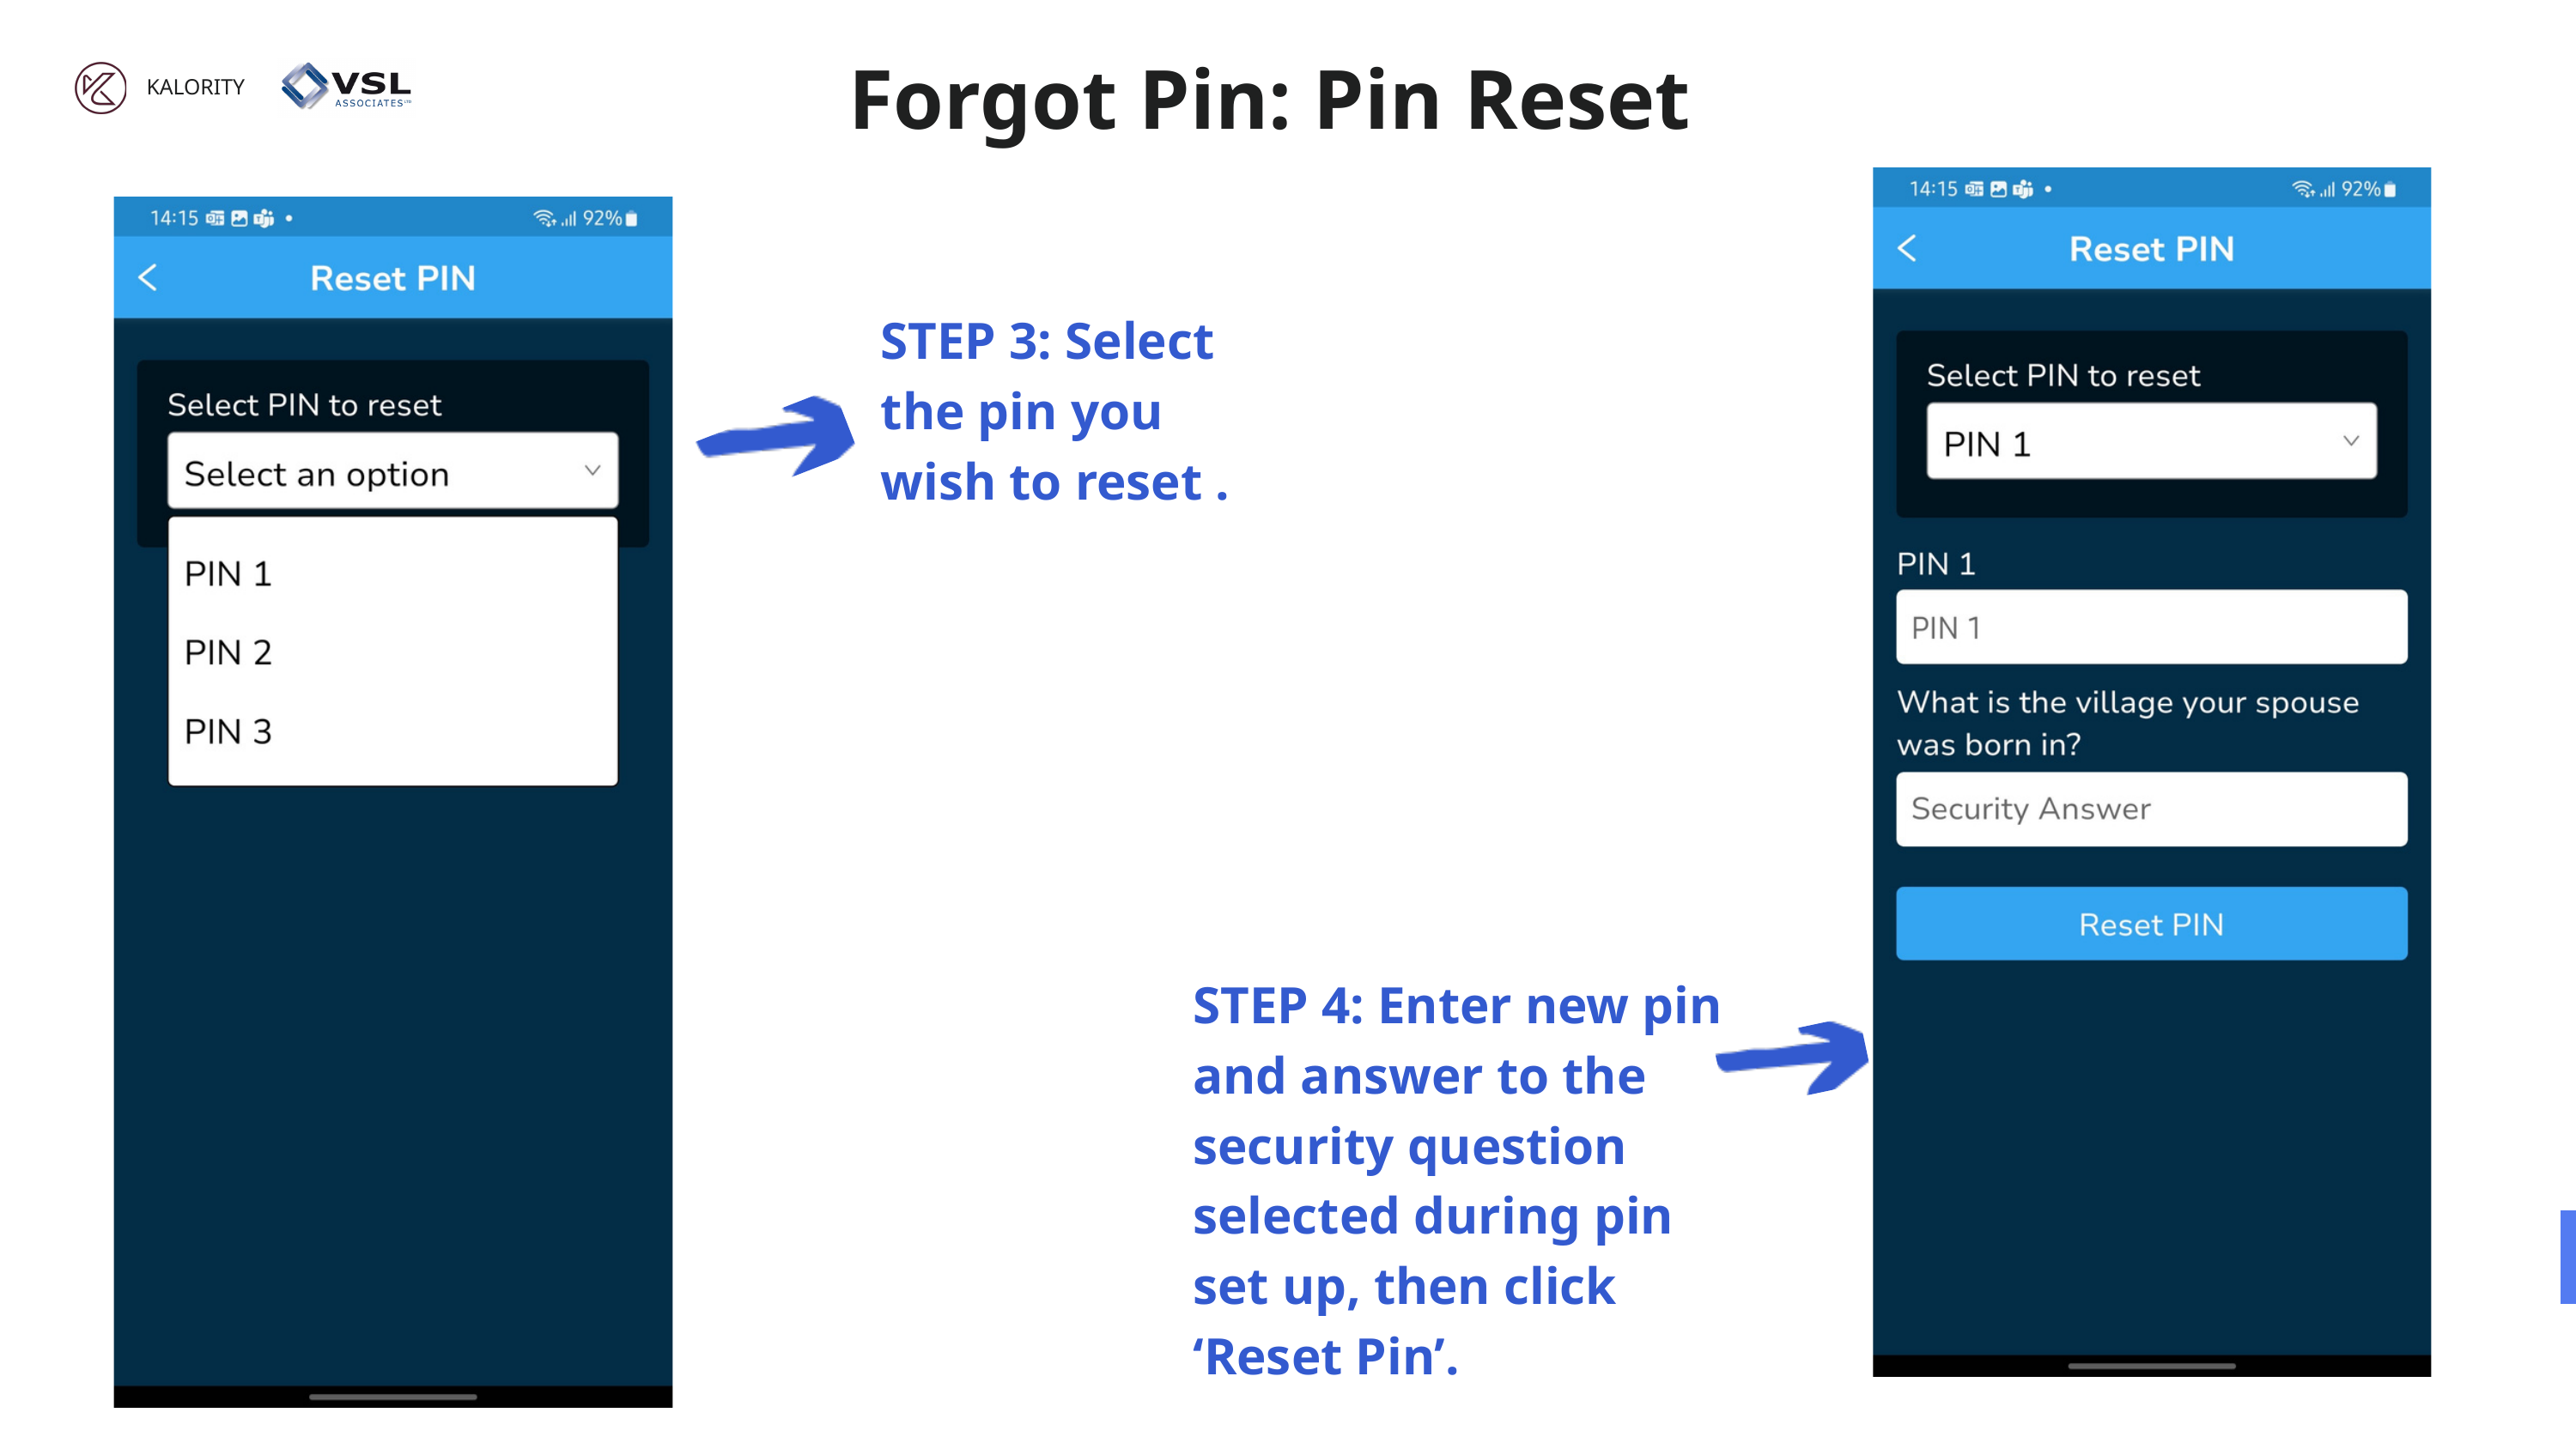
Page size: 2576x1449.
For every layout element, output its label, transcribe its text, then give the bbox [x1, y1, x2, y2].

text_box [1745, 1015, 1873, 1109]
text_box [1873, 167, 2432, 1377]
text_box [2560, 1210, 2576, 1304]
text_box STEP 4: Enter new pin and answer to the security question selected during pin set up, then click ‘Reset Pin’. [1193, 963, 1745, 1385]
text_box KALORITY [146, 70, 258, 100]
text_box [695, 388, 859, 506]
text_box [113, 197, 673, 1408]
text_box Forgot Pin: Pin Reset [817, 49, 1723, 146]
text_box [75, 62, 127, 114]
text_box STEP 3: Select the pin you wish to reset . [880, 299, 1271, 510]
text_box [277, 58, 416, 119]
